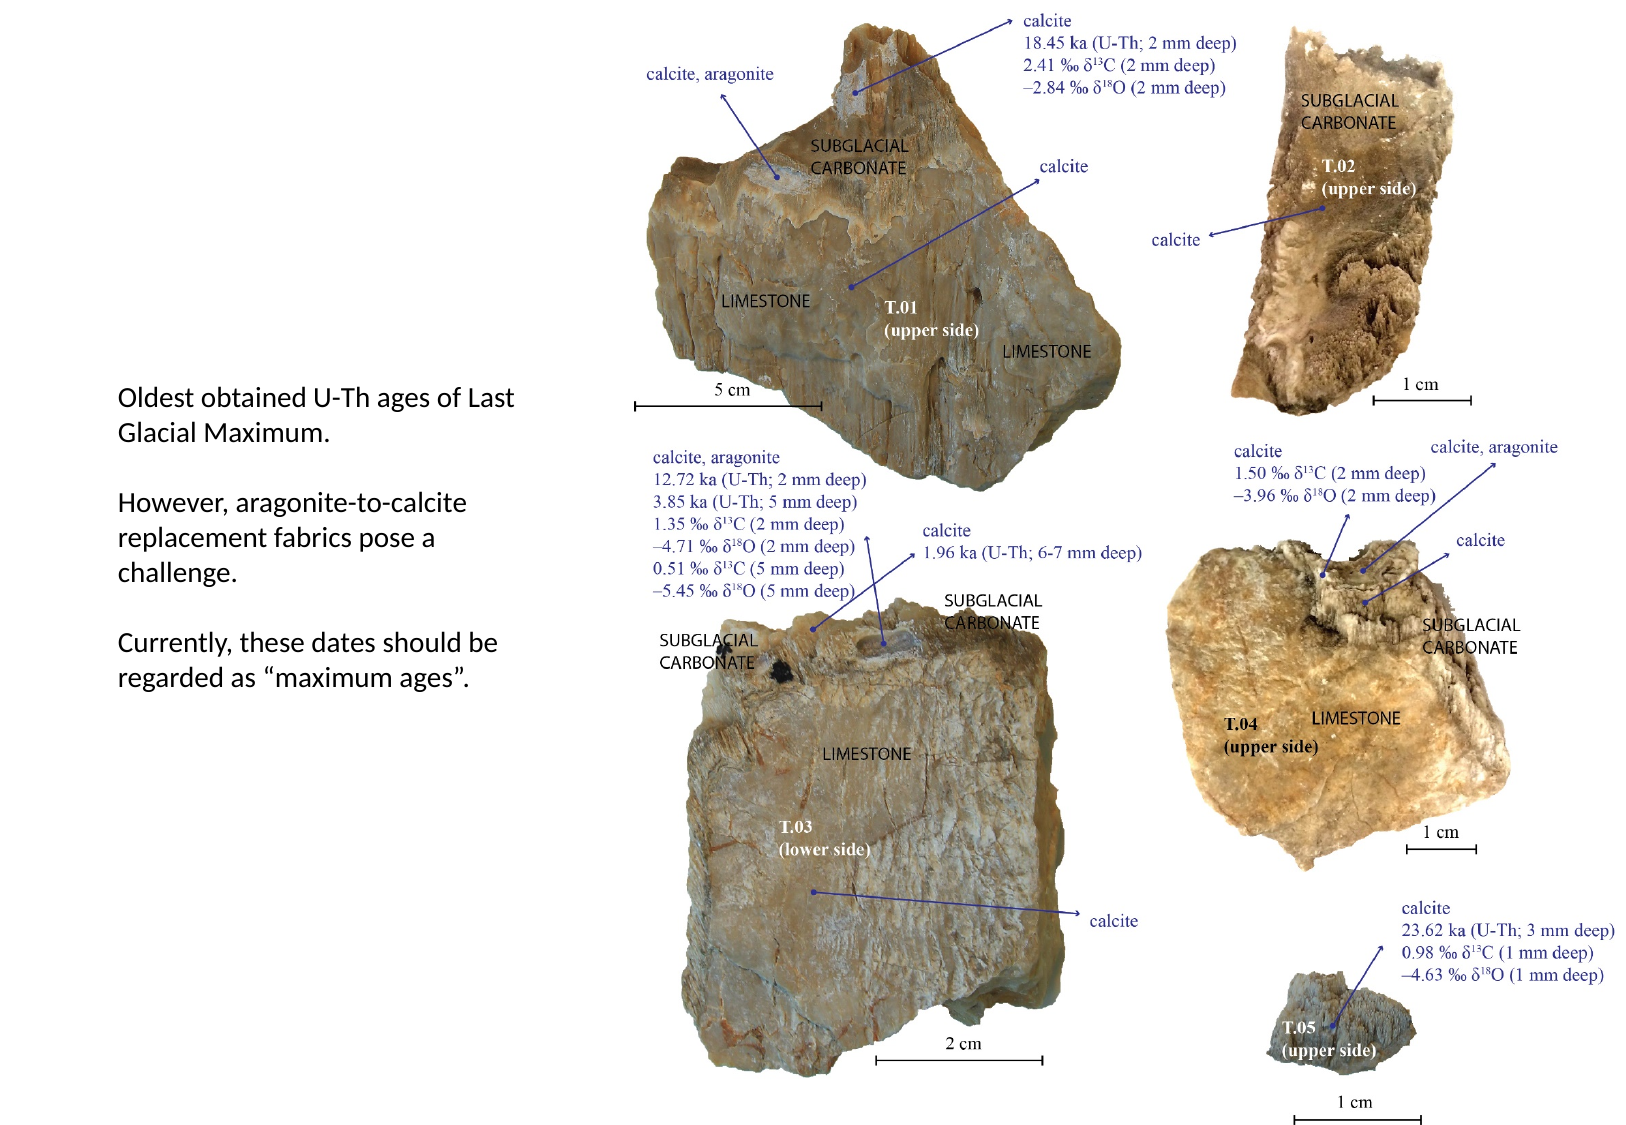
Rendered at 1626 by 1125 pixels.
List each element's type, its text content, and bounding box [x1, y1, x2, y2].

text_box Oldest obtained U-Th ages of Last Glacial Maximum. However, aragonite-to-calcite replacement fabrics pose a challenge. Currently, these dates should be regarded as “maximum ages”. [103, 371, 533, 701]
picture [634, 0, 1615, 1125]
